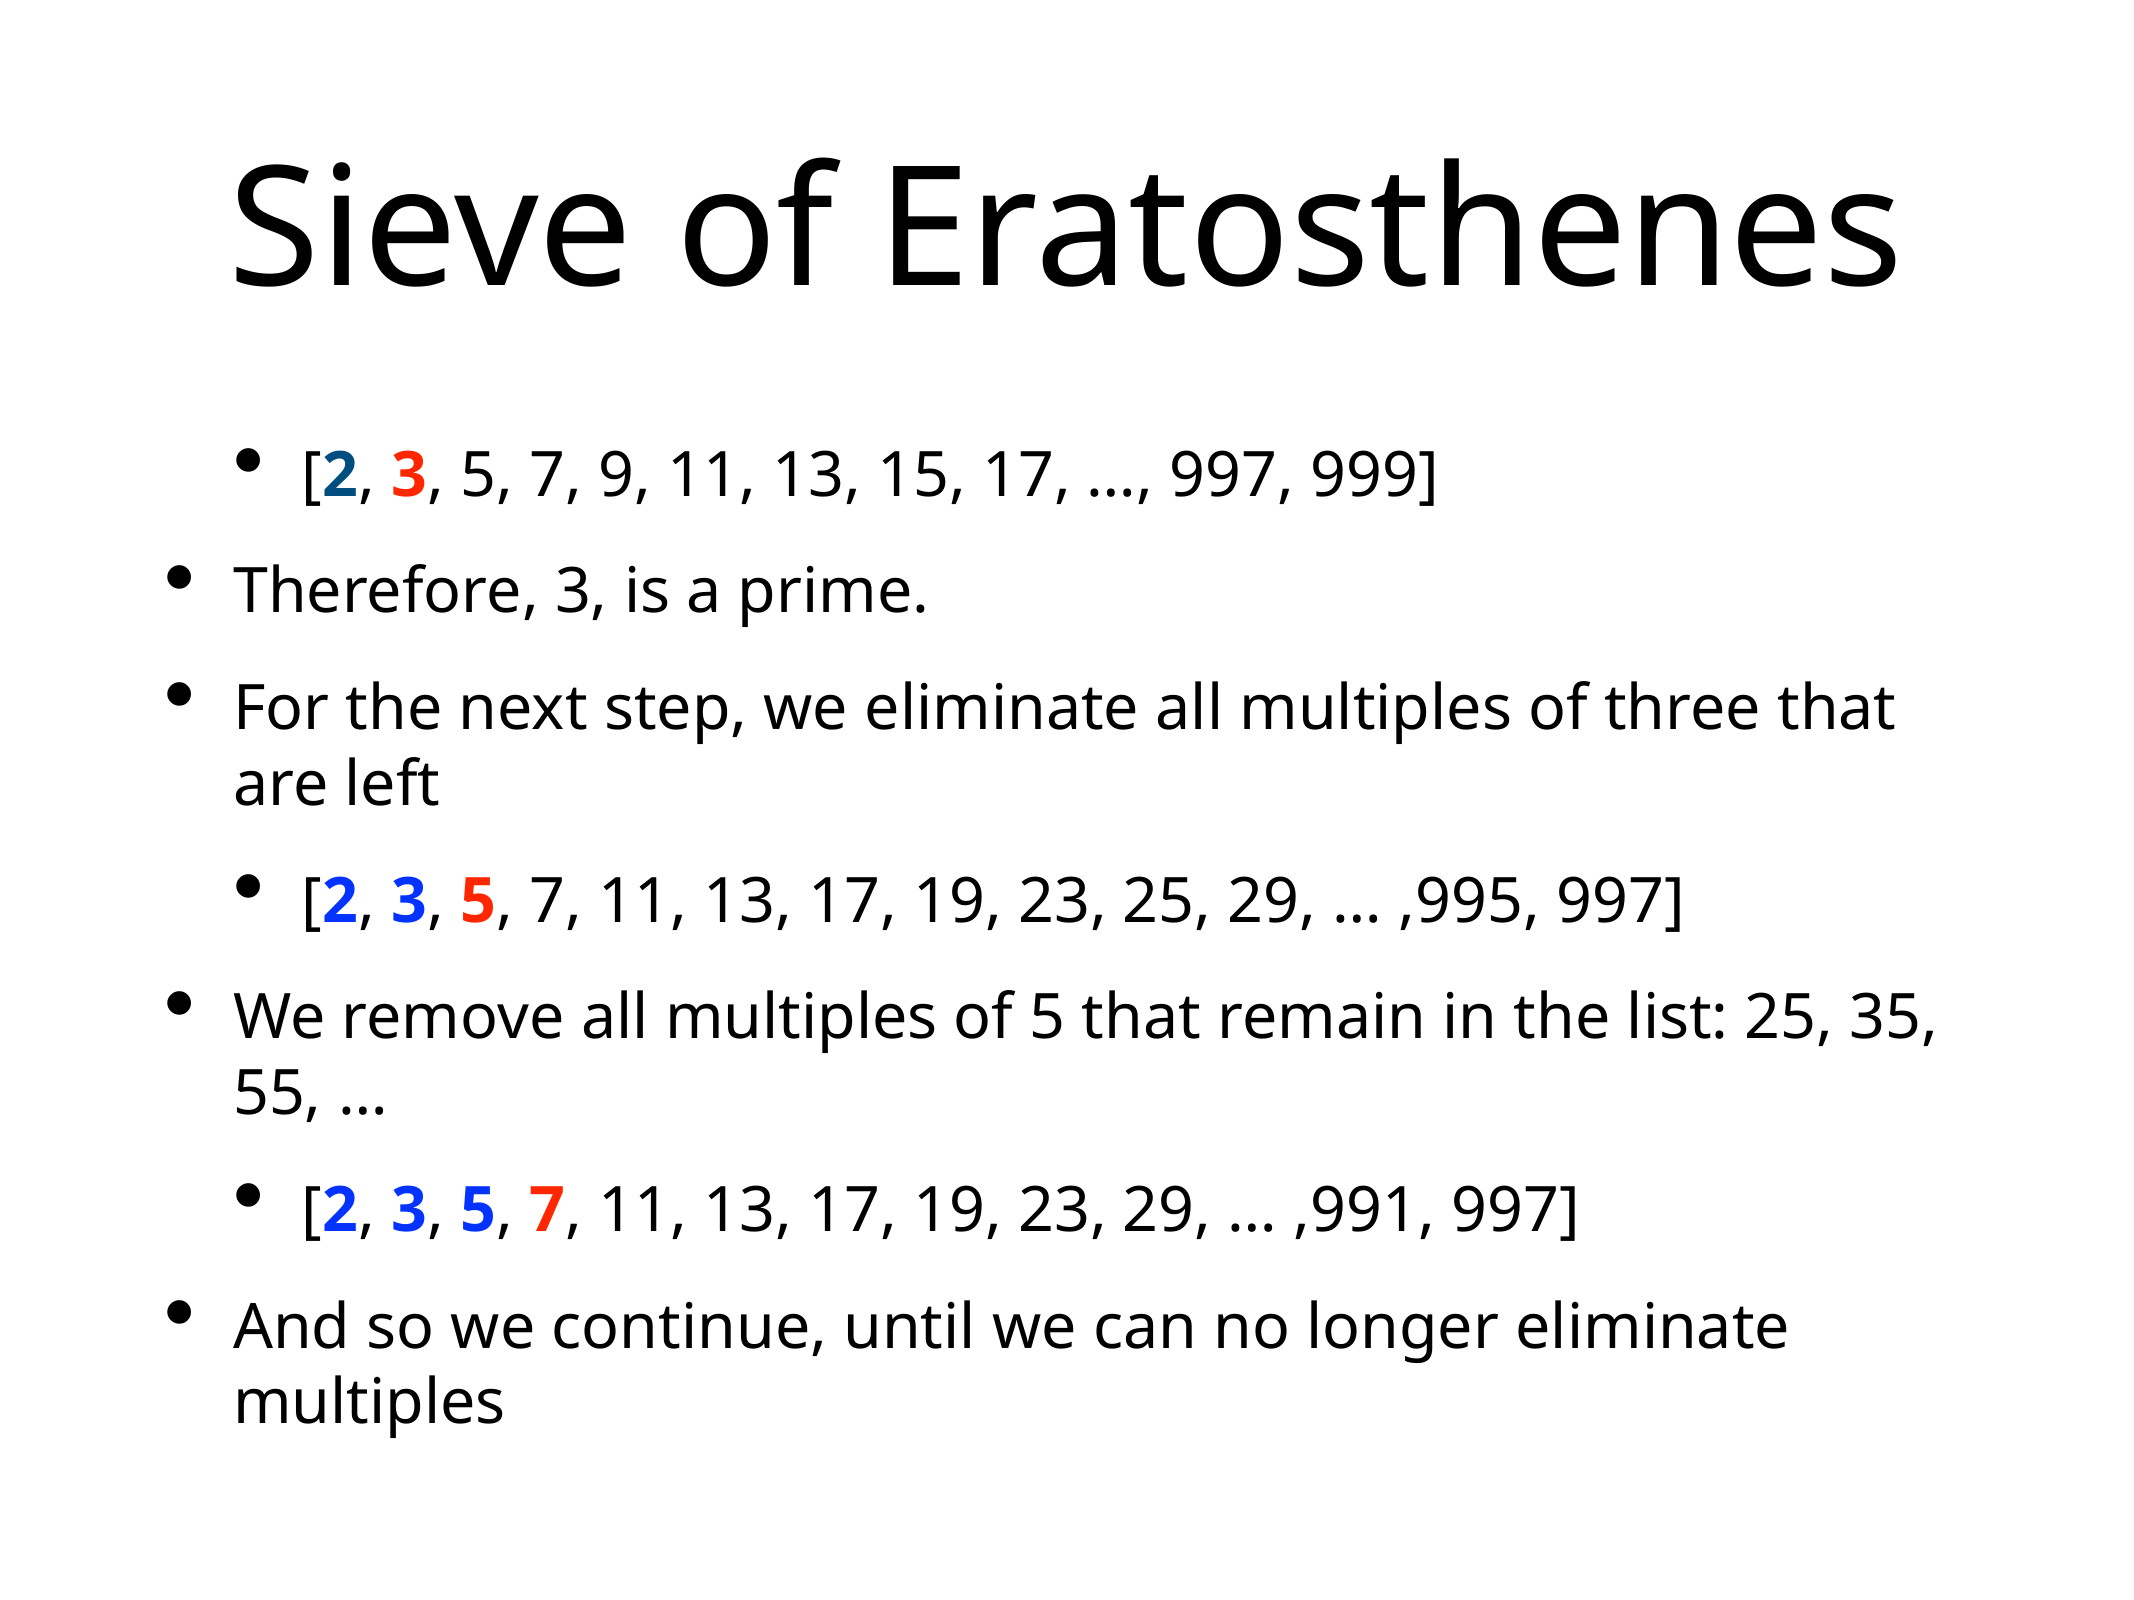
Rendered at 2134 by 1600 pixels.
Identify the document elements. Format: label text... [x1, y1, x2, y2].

list [2, 3, 5, 7, 9, 11, 13, 15, 17, …, 997, 999] Therefore, 3, is a prime. For the next step, we eliminate all multiples of three that are left [2, 3, 5, 7, 11, 13, 17, 19, 23, 25, 29, … ,995, 997] We remove all multiples of 5 that remain in the list: 25, 35, 55, … [2, 3, 5, 7, 11, 13, 17, 19, 23, 29, … ,991, 997] And so we continue, until we can no longer eliminate multiples [155, 424, 1978, 1457]
title Sieve of Eratosthenes [155, 41, 1978, 397]
